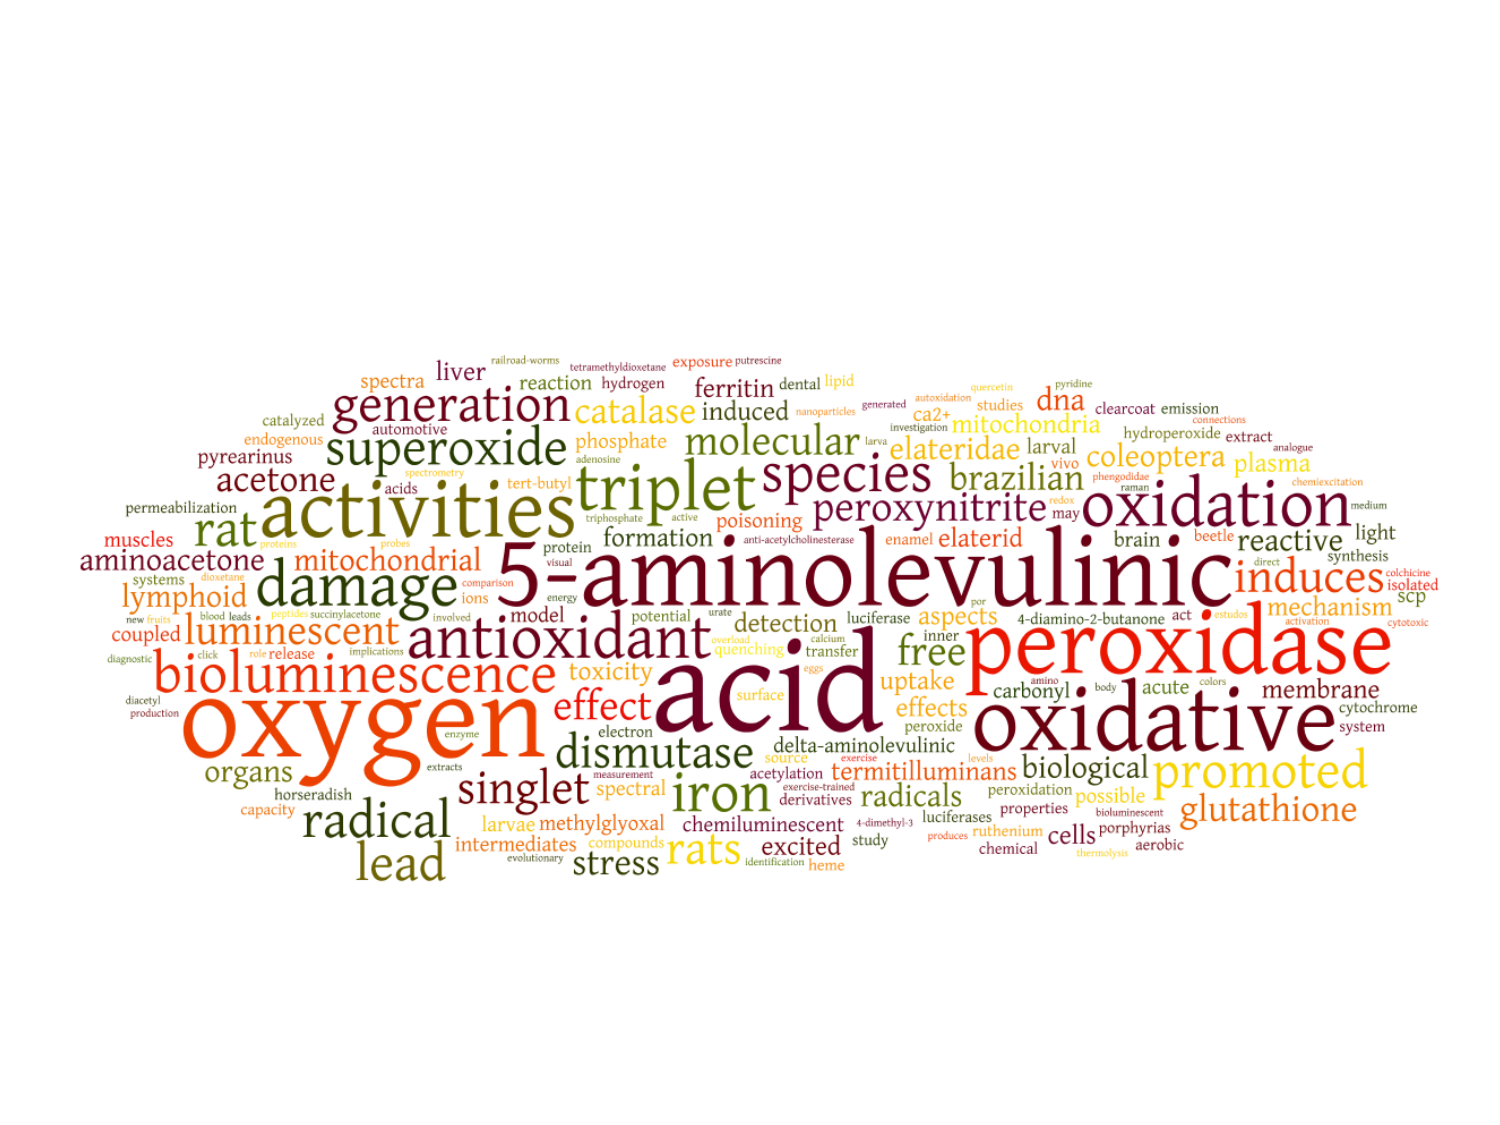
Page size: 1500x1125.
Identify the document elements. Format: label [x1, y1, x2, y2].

picture [74, 345, 1443, 888]
